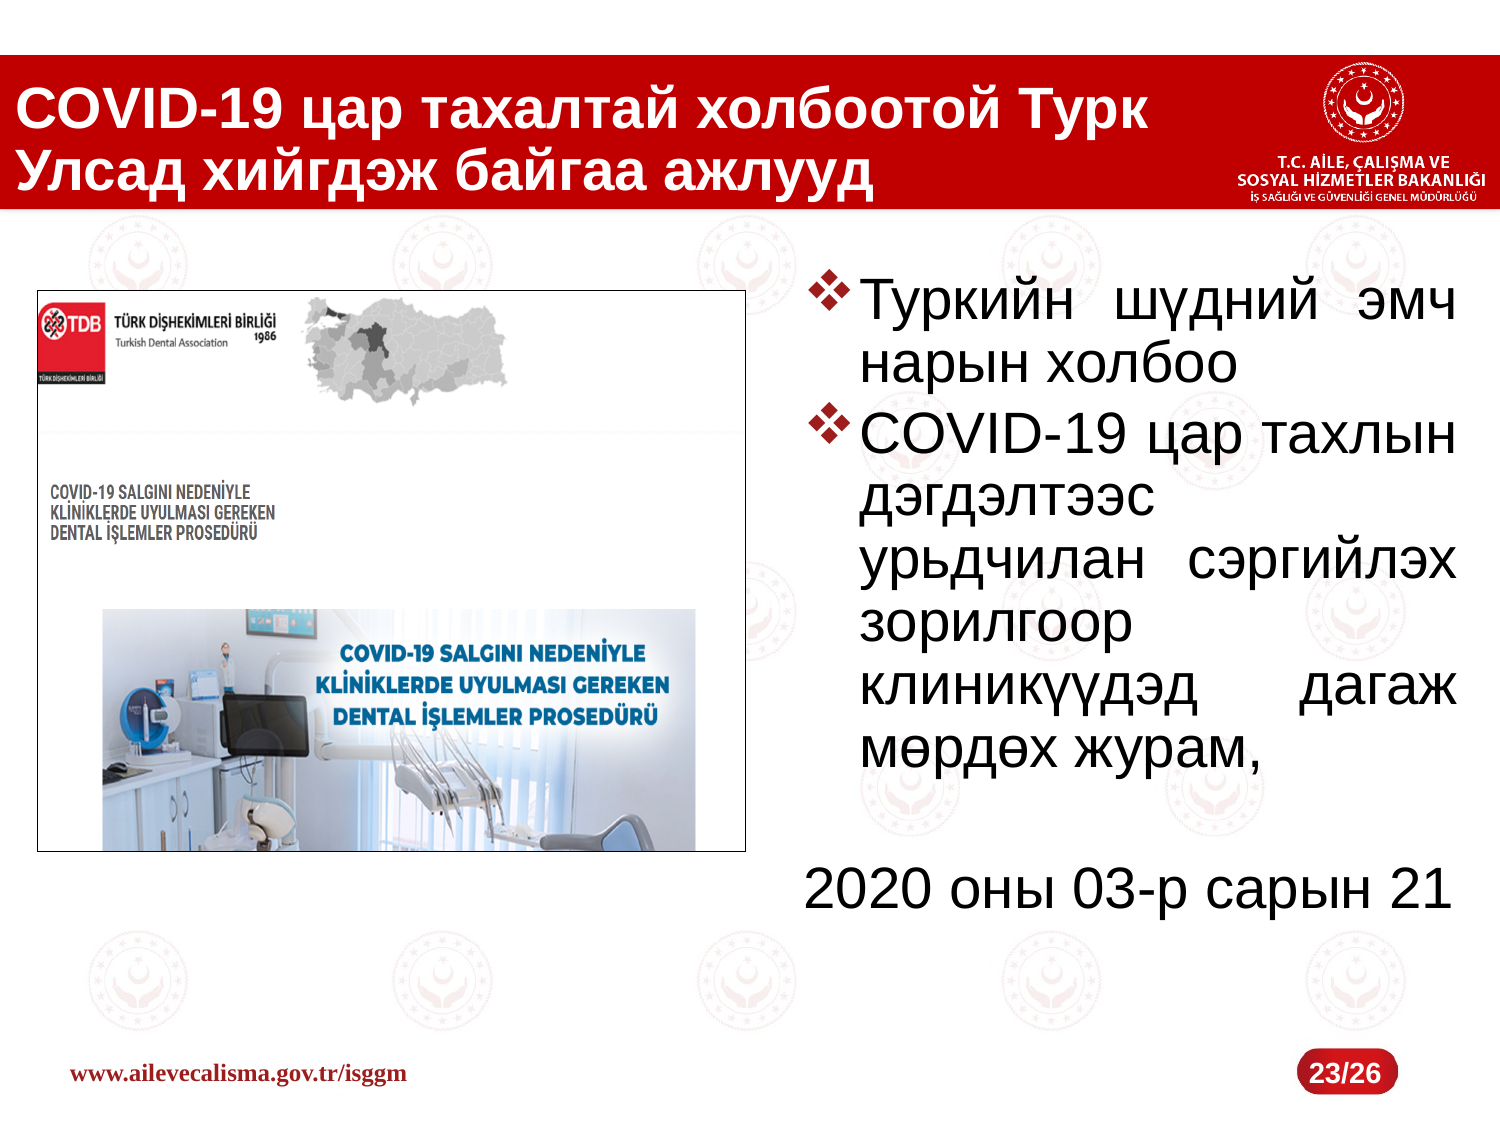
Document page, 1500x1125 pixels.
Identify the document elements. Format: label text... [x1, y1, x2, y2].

picture [1299, 62, 1485, 203]
slide_number 23/26 [1059, 1042, 1397, 1103]
chart [25, 253, 789, 853]
picture [0, 210, 1500, 1125]
text_box Туркийн шүдний эмч нарын холбоо COVID-19 цар тахлын дэгдэлтээс урьдчилан сэргийлэх зорилгоор клиникүүдэд дагаж мөрдөх журам, 2020 оны 03-р сарын 21 [786, 261, 1473, 1039]
picture [0, 0, 1500, 55]
title COVID-19 цар тахалтай холбоотой Турк Улсад хийгдэж байгаа ажлууд [0, 39, 1299, 243]
